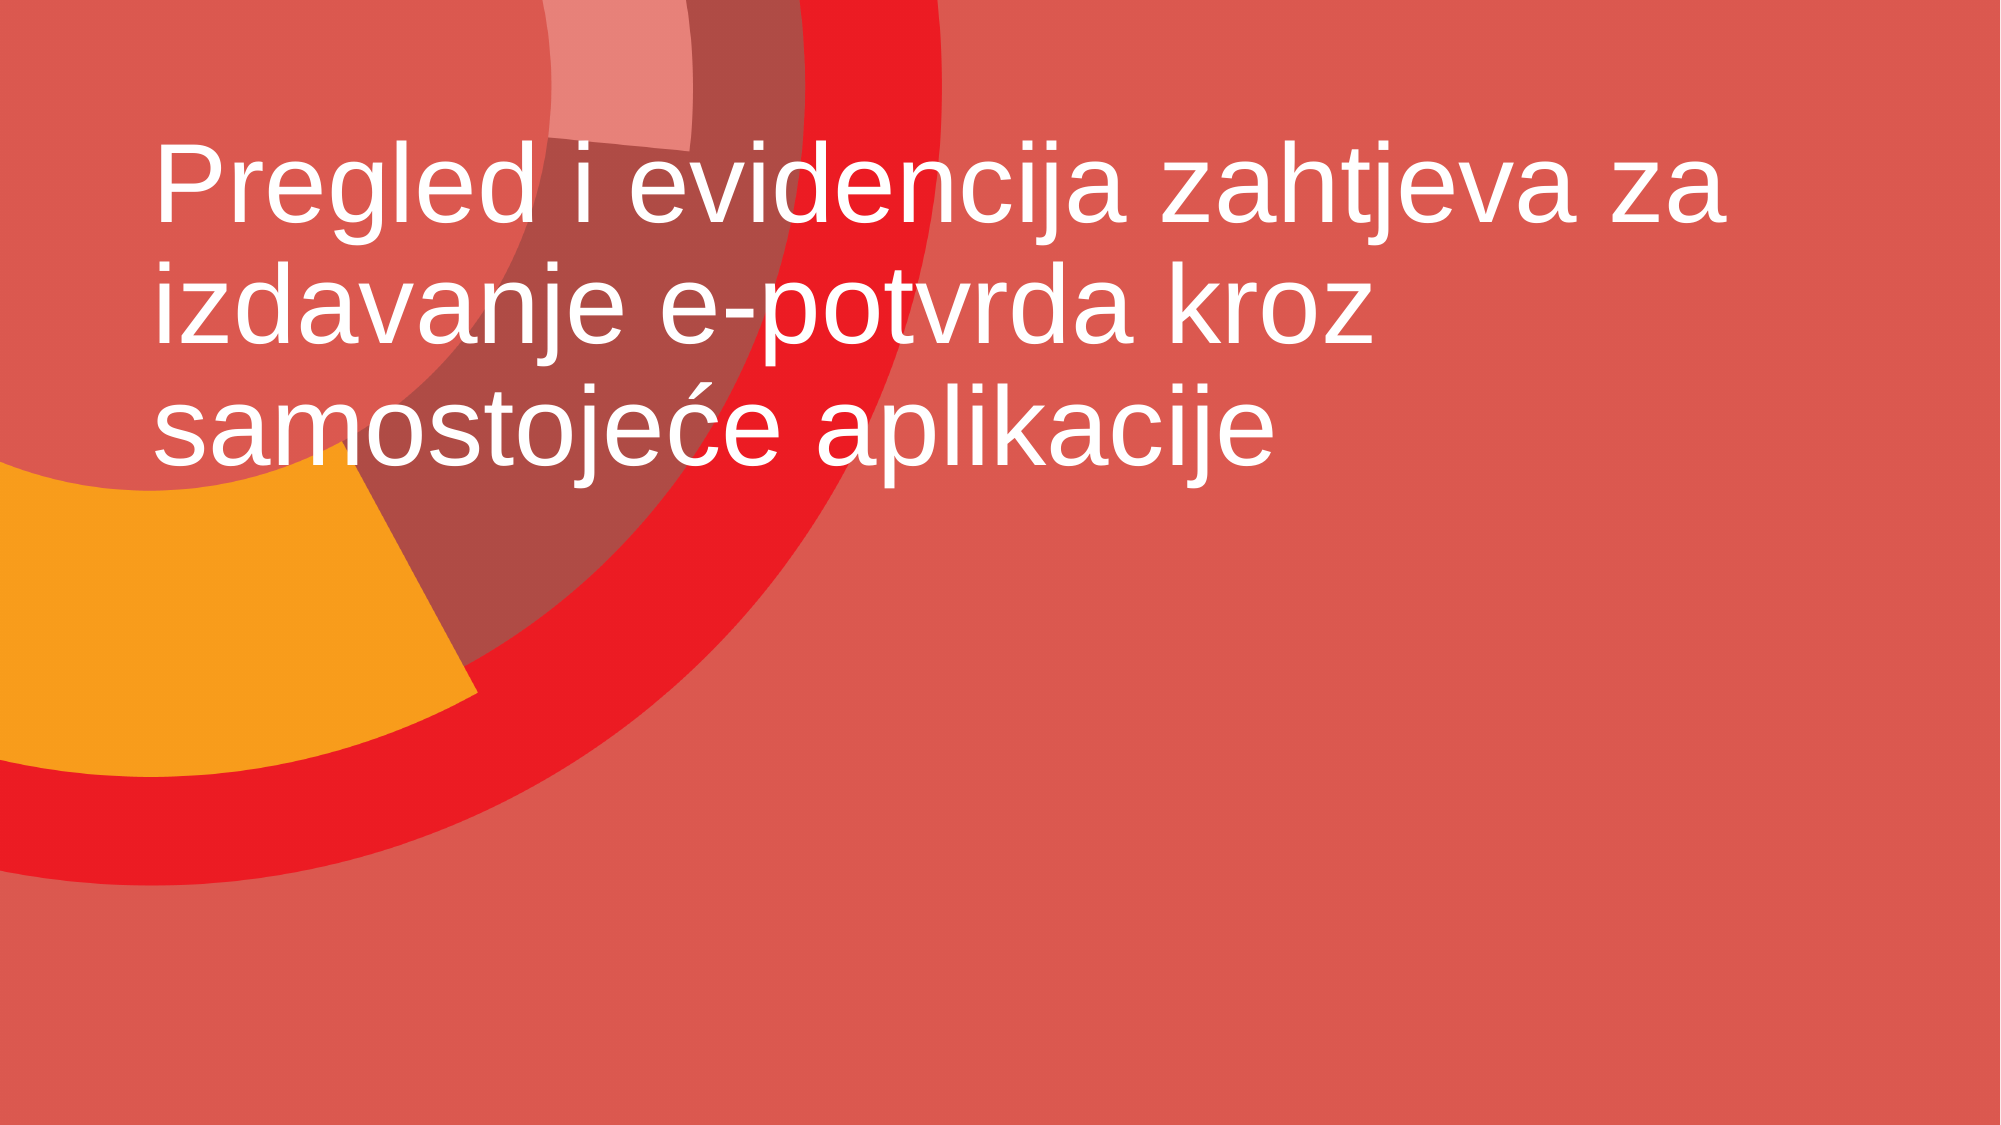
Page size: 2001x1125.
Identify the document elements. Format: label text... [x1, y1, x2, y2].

title Pregled i evidencija zahtjeva za izdavanje e-potvrda kroz samostojeće aplikacije [137, 117, 1839, 497]
picture [0, 0, 2001, 1125]
